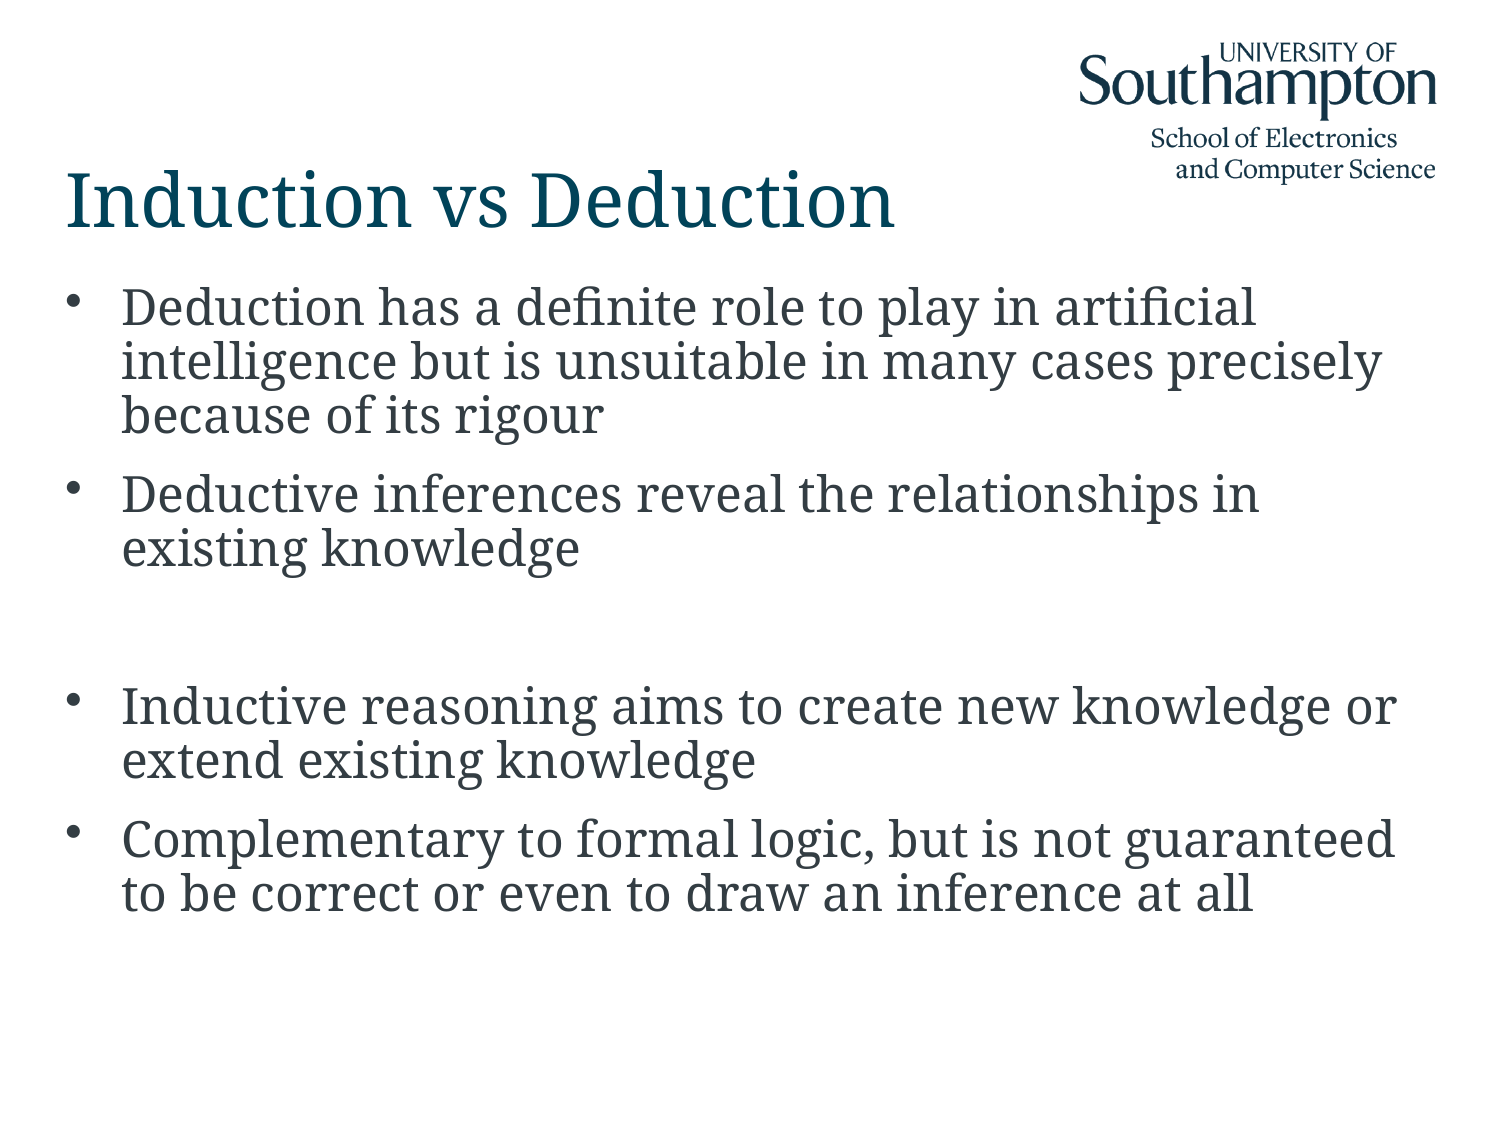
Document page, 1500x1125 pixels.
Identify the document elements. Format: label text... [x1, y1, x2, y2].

picture [1080, 42, 1437, 149]
list Deduction has a definite role to play in artificial intelligence but is unsuitable in many cases precisely because of its rigour Deductive inferences reveal the relationships in existing knowledge Inductive reasoning aims to create new knowledge or extend existing knowledge Complementary to formal logic, but is not guaranteed to be correct or even to draw an inference at all [50, 275, 1450, 1000]
title Induction vs Deduction [50, 149, 1450, 250]
